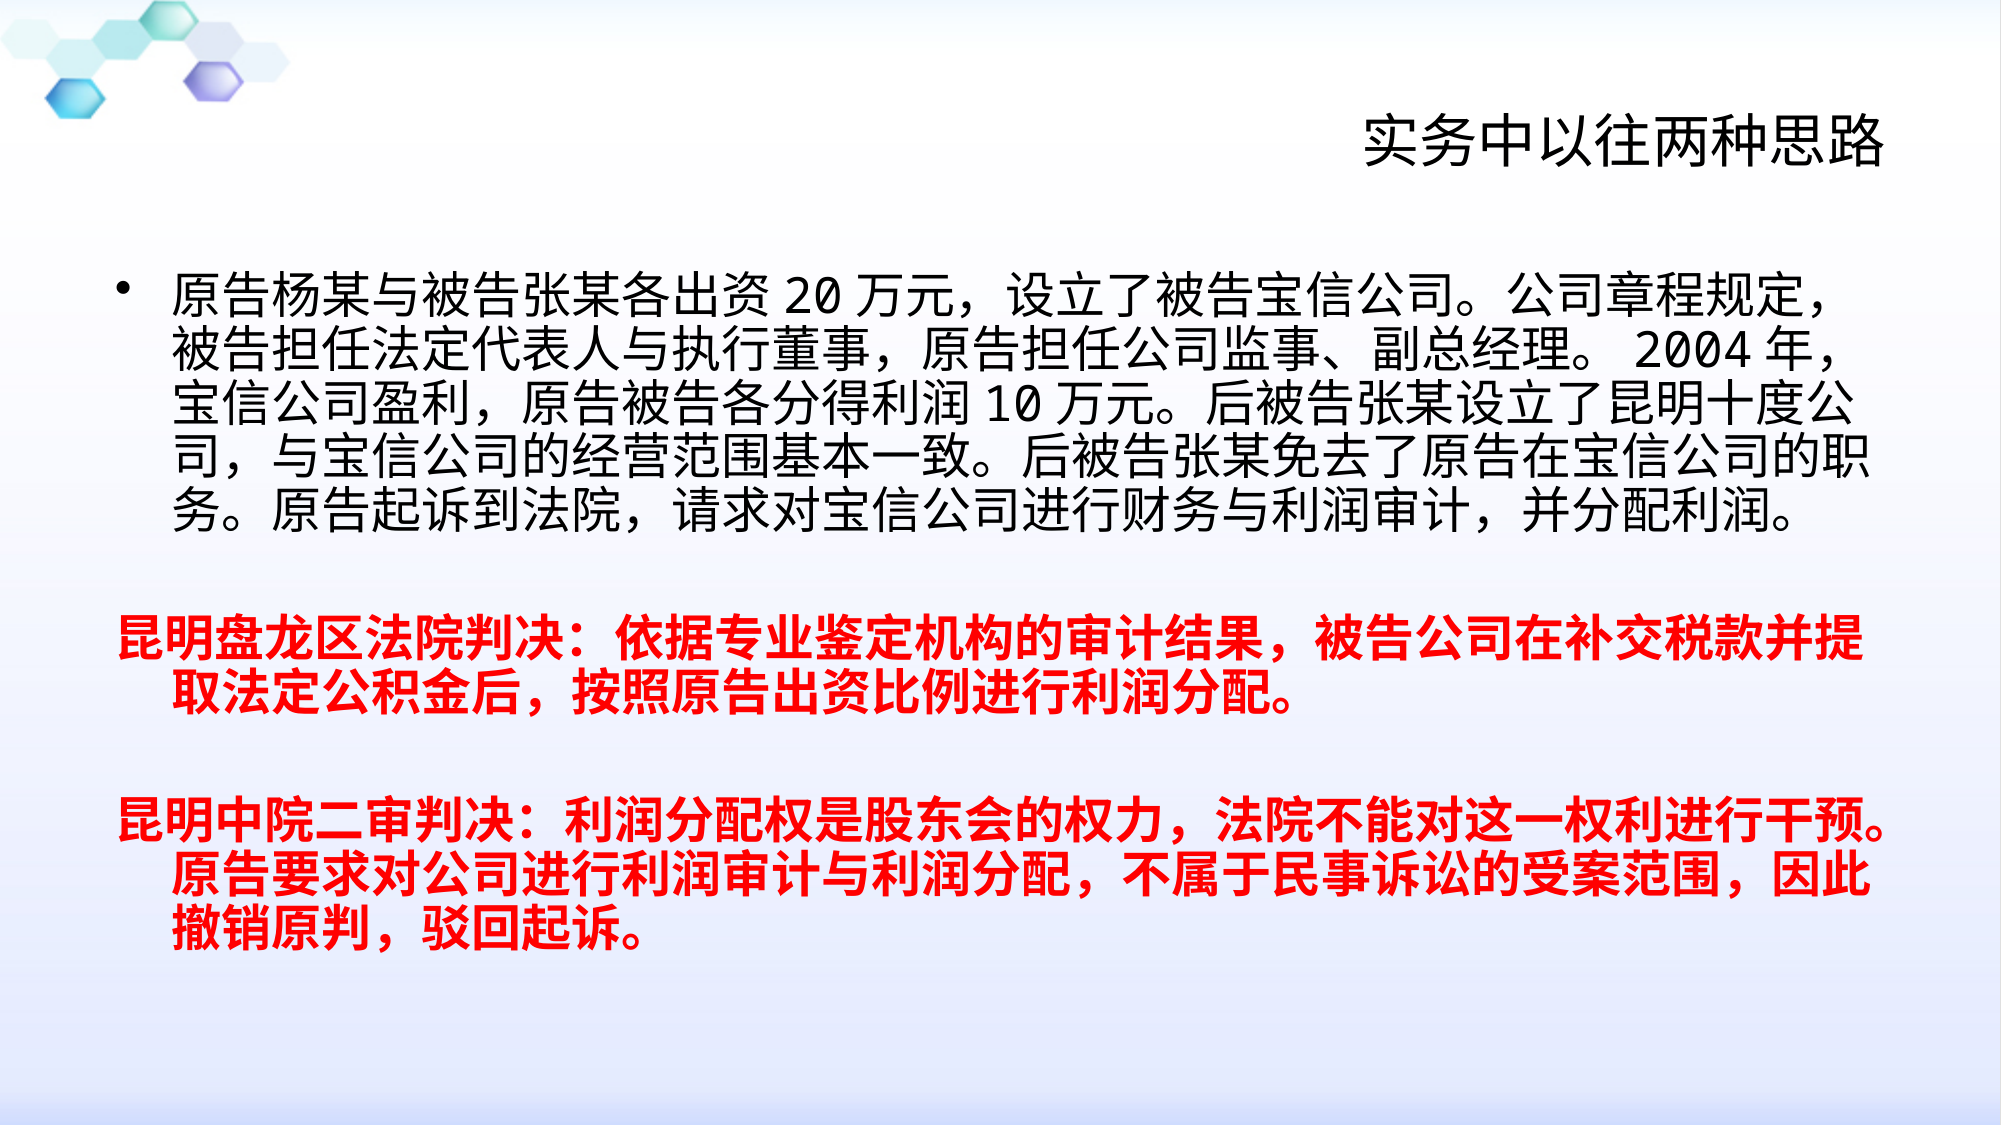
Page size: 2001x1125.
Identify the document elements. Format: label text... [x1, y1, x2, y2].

title 实务中以往两种思路 [99, 44, 1901, 233]
picture [0, 0, 2001, 1125]
list 原告杨某与被告张某各出资20万元，设立了被告宝信公司。公司章程规定，被告担任法定代表人与执行董事，原告担任公司监事、副总经理。2004年，宝信公司盈利，原告被告各分得利润10万元。后被告张某设立了昆明十度公司，与宝信公司的经营范围基本一致。后被告张某免去了原告在宝信公司的职务。原告起诉到法院，请求对宝信公司进行财务与利润审计，并分配利润。 昆明盘龙区法院判决：依据专业鉴定机构的审计结果，被告公司在补交税款并提取法定公积金后，按照原告出资比例进行利润分配。 昆明中院二审判决：利润分配权是股东会的权力，法院不能对这一权利进行干预。原告要求对公司进行利润审计与利润分配，不属于民事诉讼的受案范围，因此撤销原判，驳回起诉。 [99, 262, 1901, 1006]
